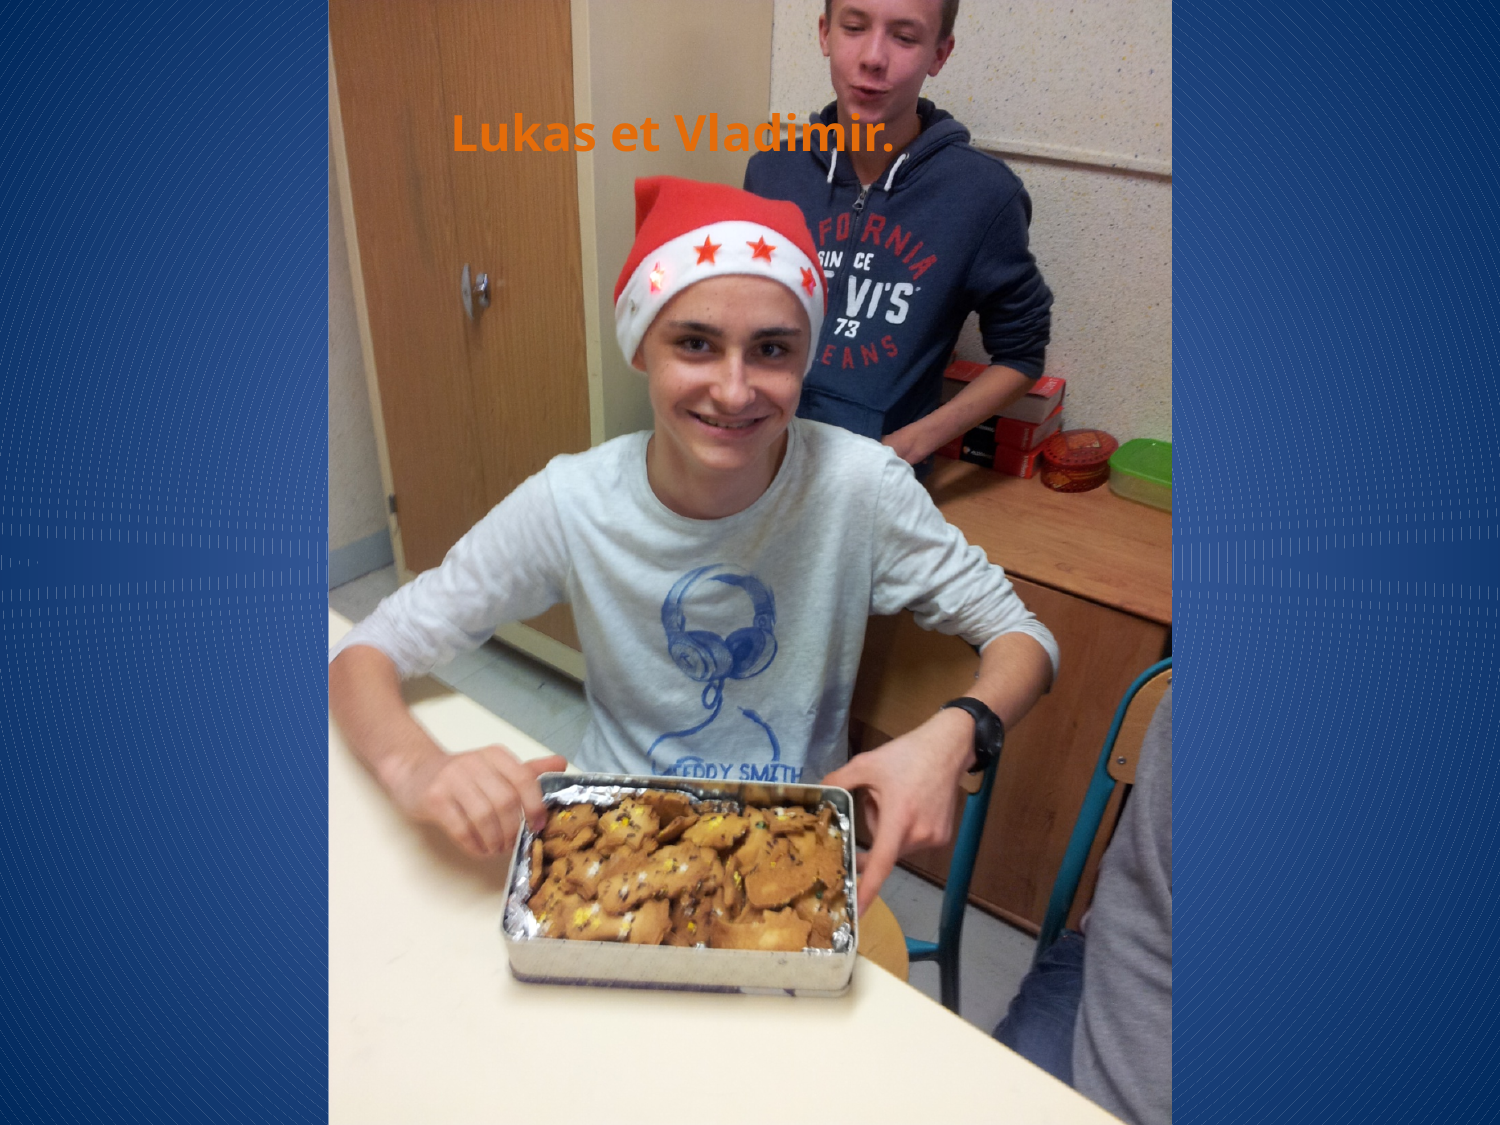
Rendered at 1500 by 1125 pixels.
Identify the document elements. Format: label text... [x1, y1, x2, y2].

text_box Lukas et Vladimir. [435, 93, 911, 138]
picture [187, 0, 1313, 1124]
